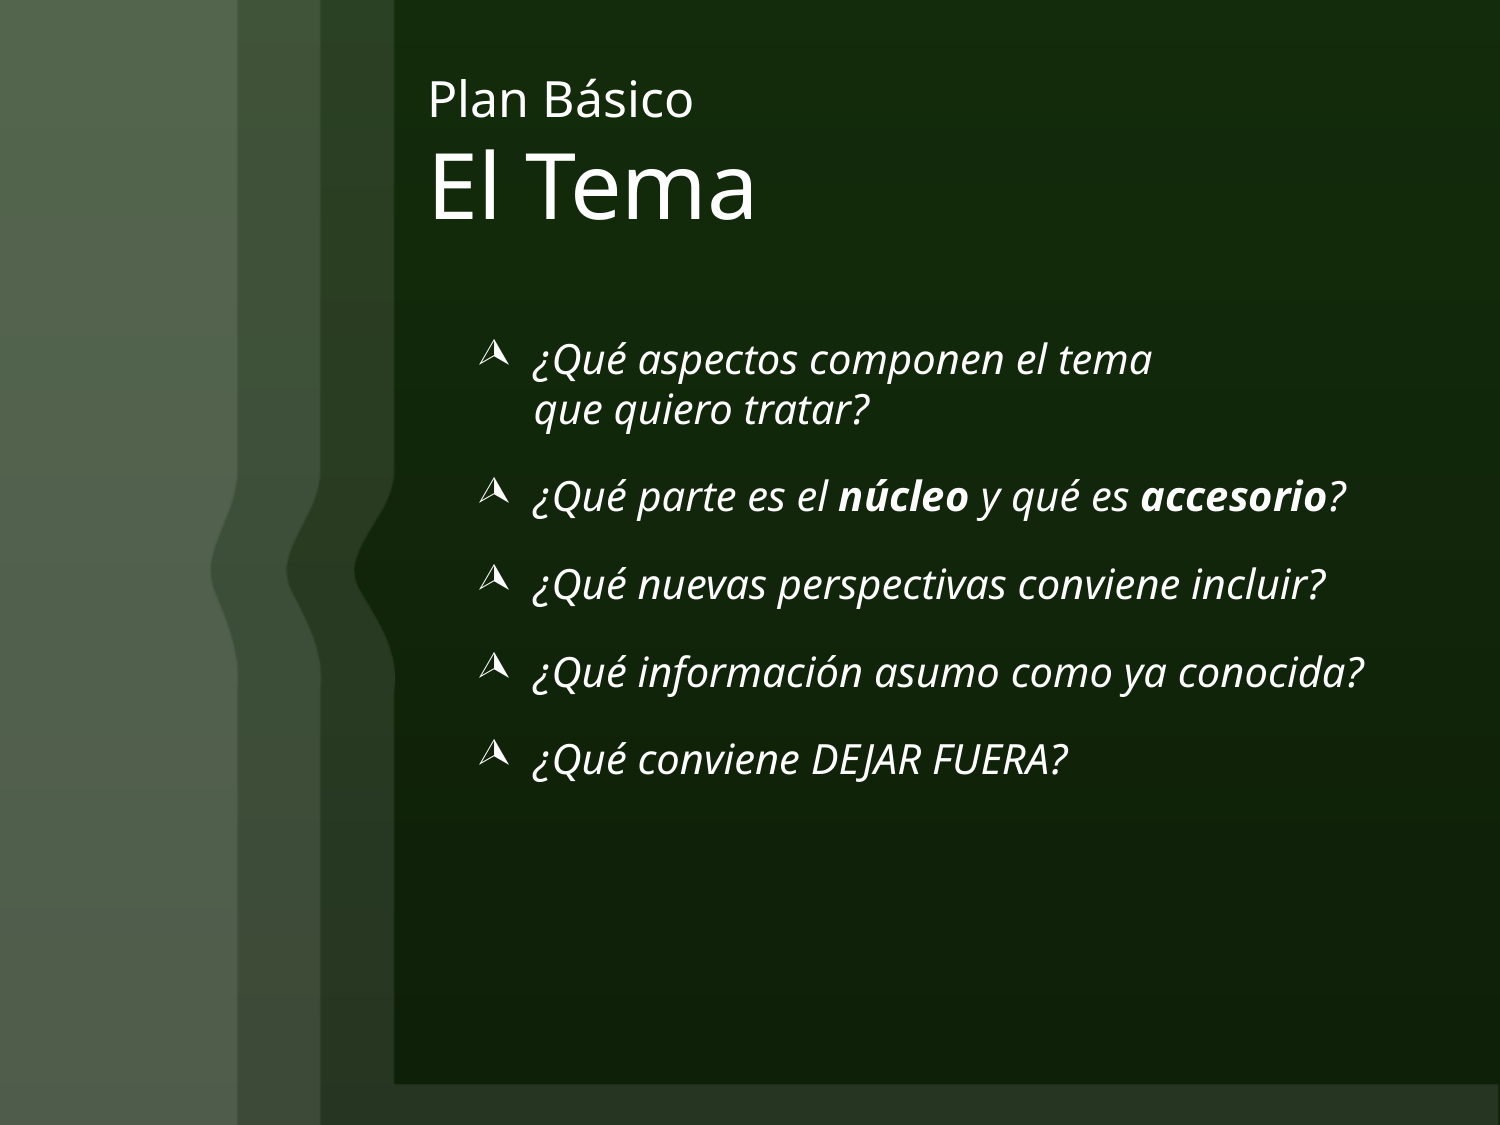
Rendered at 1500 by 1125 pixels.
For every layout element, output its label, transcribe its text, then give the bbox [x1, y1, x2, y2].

title Plan Básico El Tema [412, 57, 1425, 246]
picture [0, 0, 1500, 1125]
list ¿Qué aspectos componen el tema que quiero tratar? ¿Qué parte es el núcleo y qué es accesorio? ¿Qué nuevas perspectivas conviene incluir? ¿Qué información asumo como ya conocida? ¿Qué conviene DEJAR FUERA? [462, 324, 1500, 1055]
